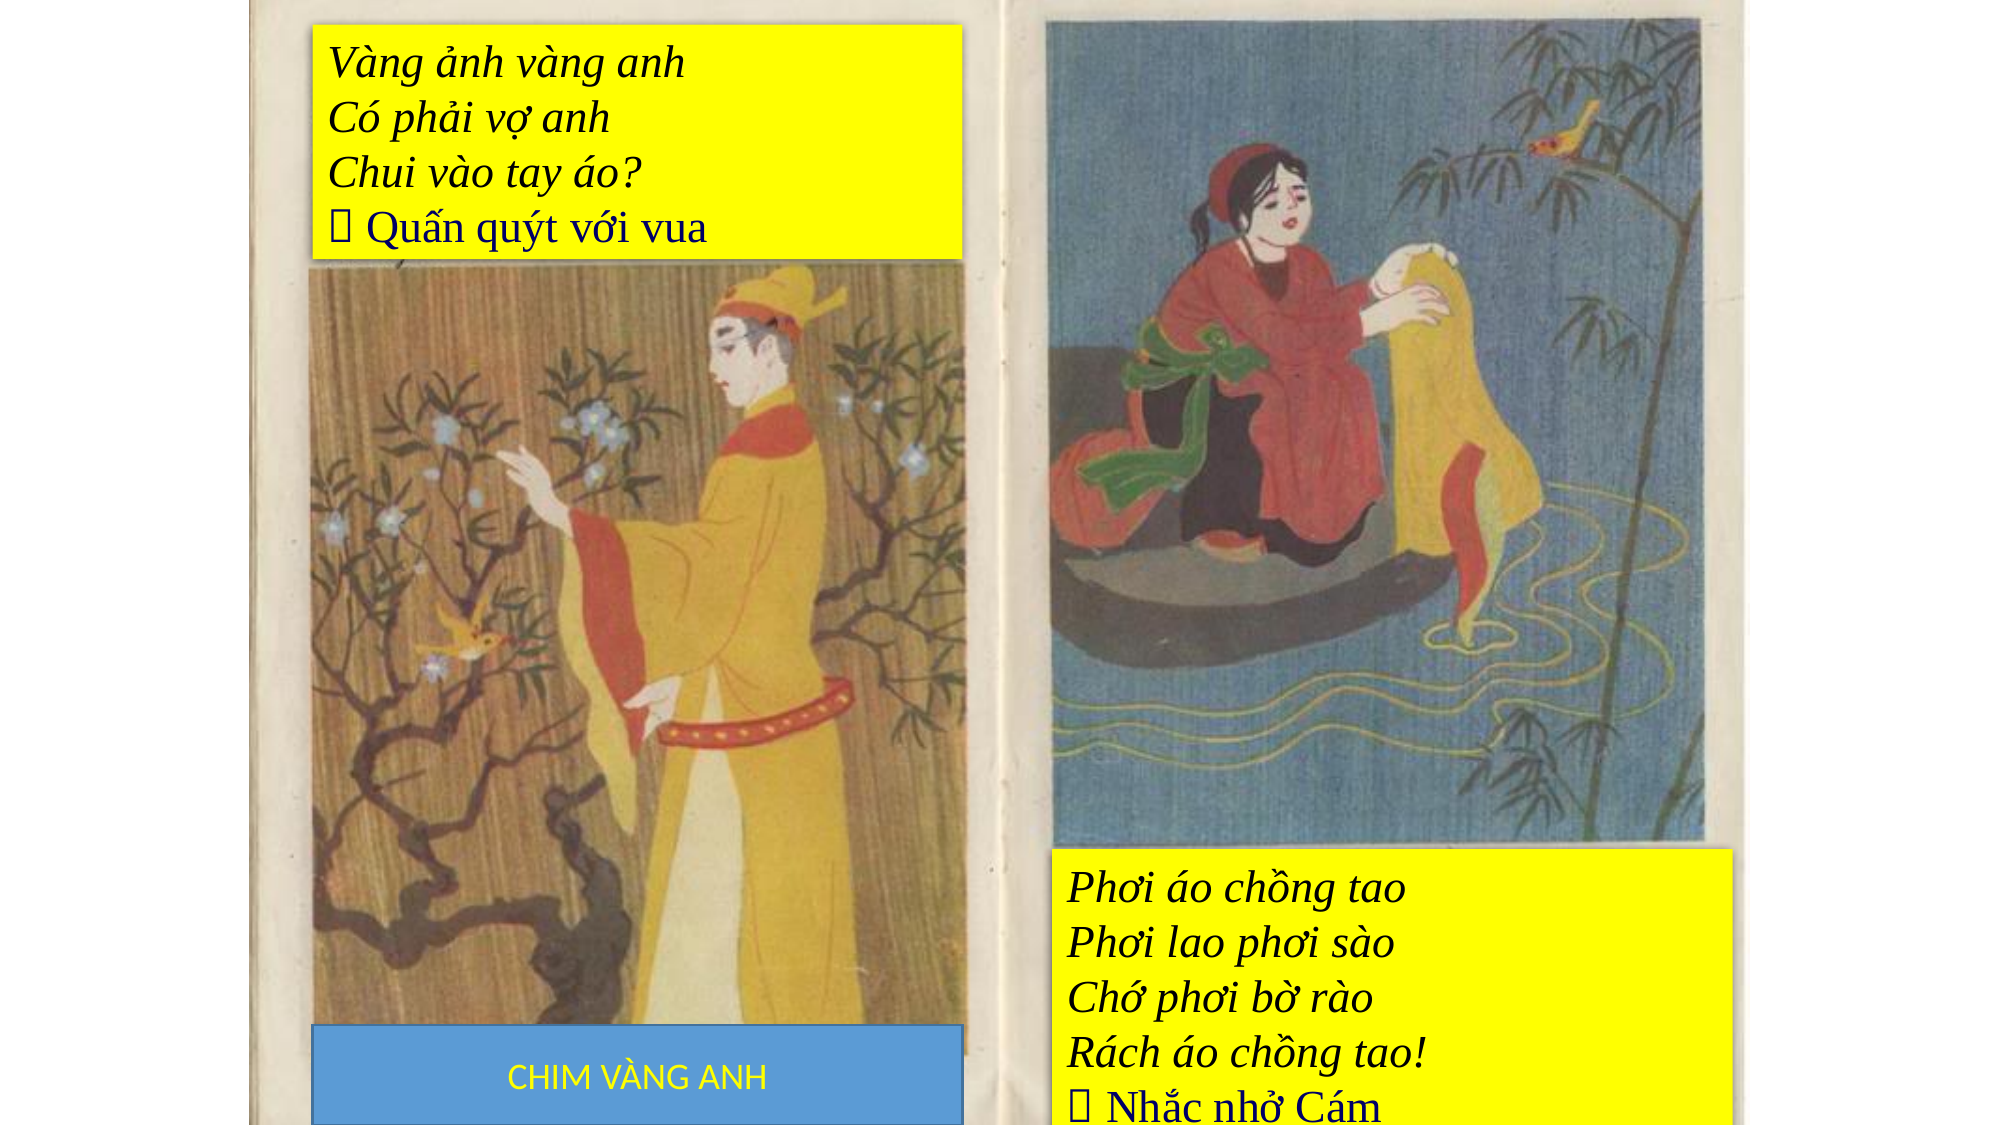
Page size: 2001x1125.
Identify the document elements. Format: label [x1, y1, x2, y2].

picture [249, 0, 1750, 1125]
